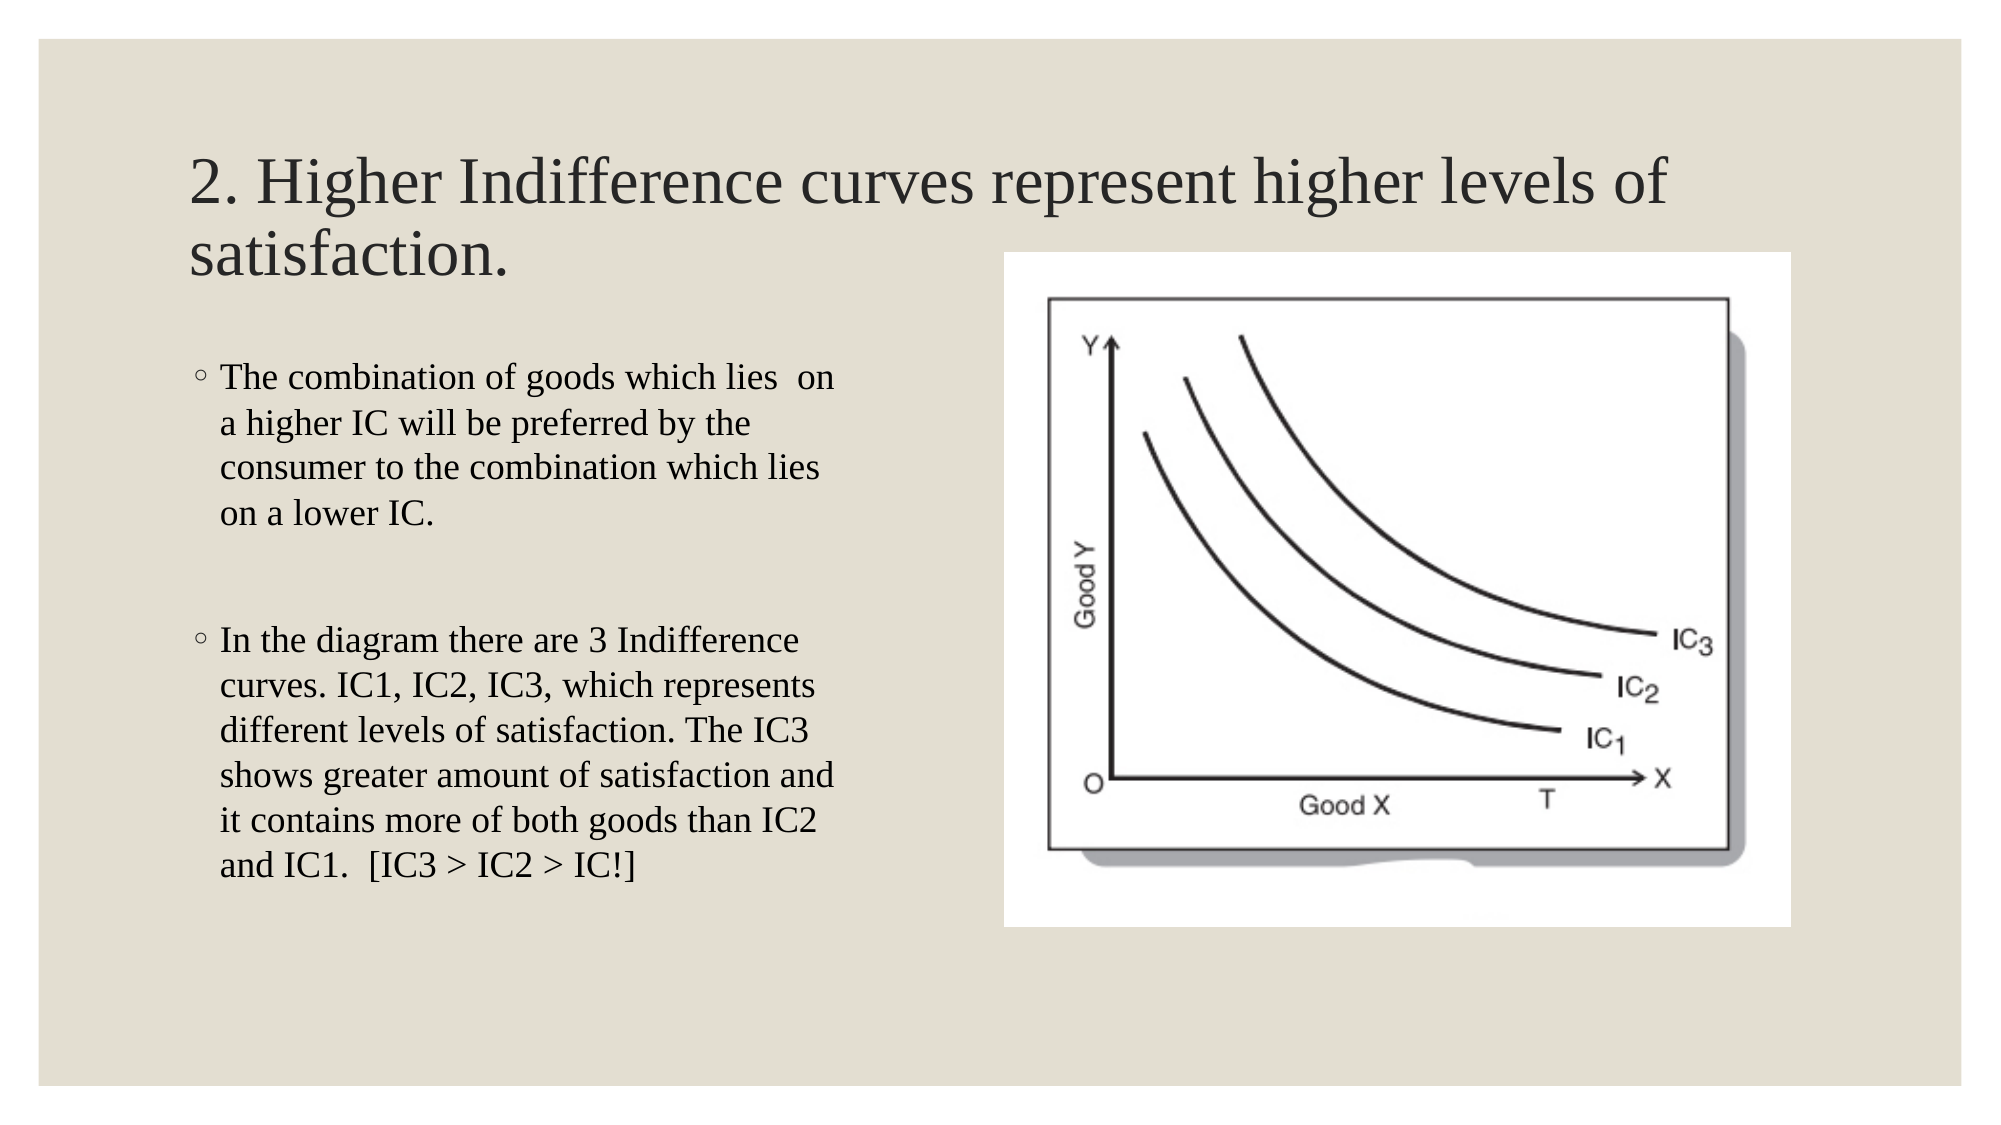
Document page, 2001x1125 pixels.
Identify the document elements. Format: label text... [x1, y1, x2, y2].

picture [1004, 252, 1791, 927]
title 2. Higher Indifference curves represent higher levels of satisfaction. [174, 105, 1825, 331]
list The combination of goods which lies on a higher IC will be preferred by the consumer to the combination which lies on a lower IC. In the diagram there are 3 Indifference curves. IC1, IC2, IC3, which represents different levels of satisfaction. The IC3 shows greater amount of satisfaction and it contains more of both goods than IC2 and IC1. [IC3 > IC2 > IC!] [174, 345, 876, 990]
